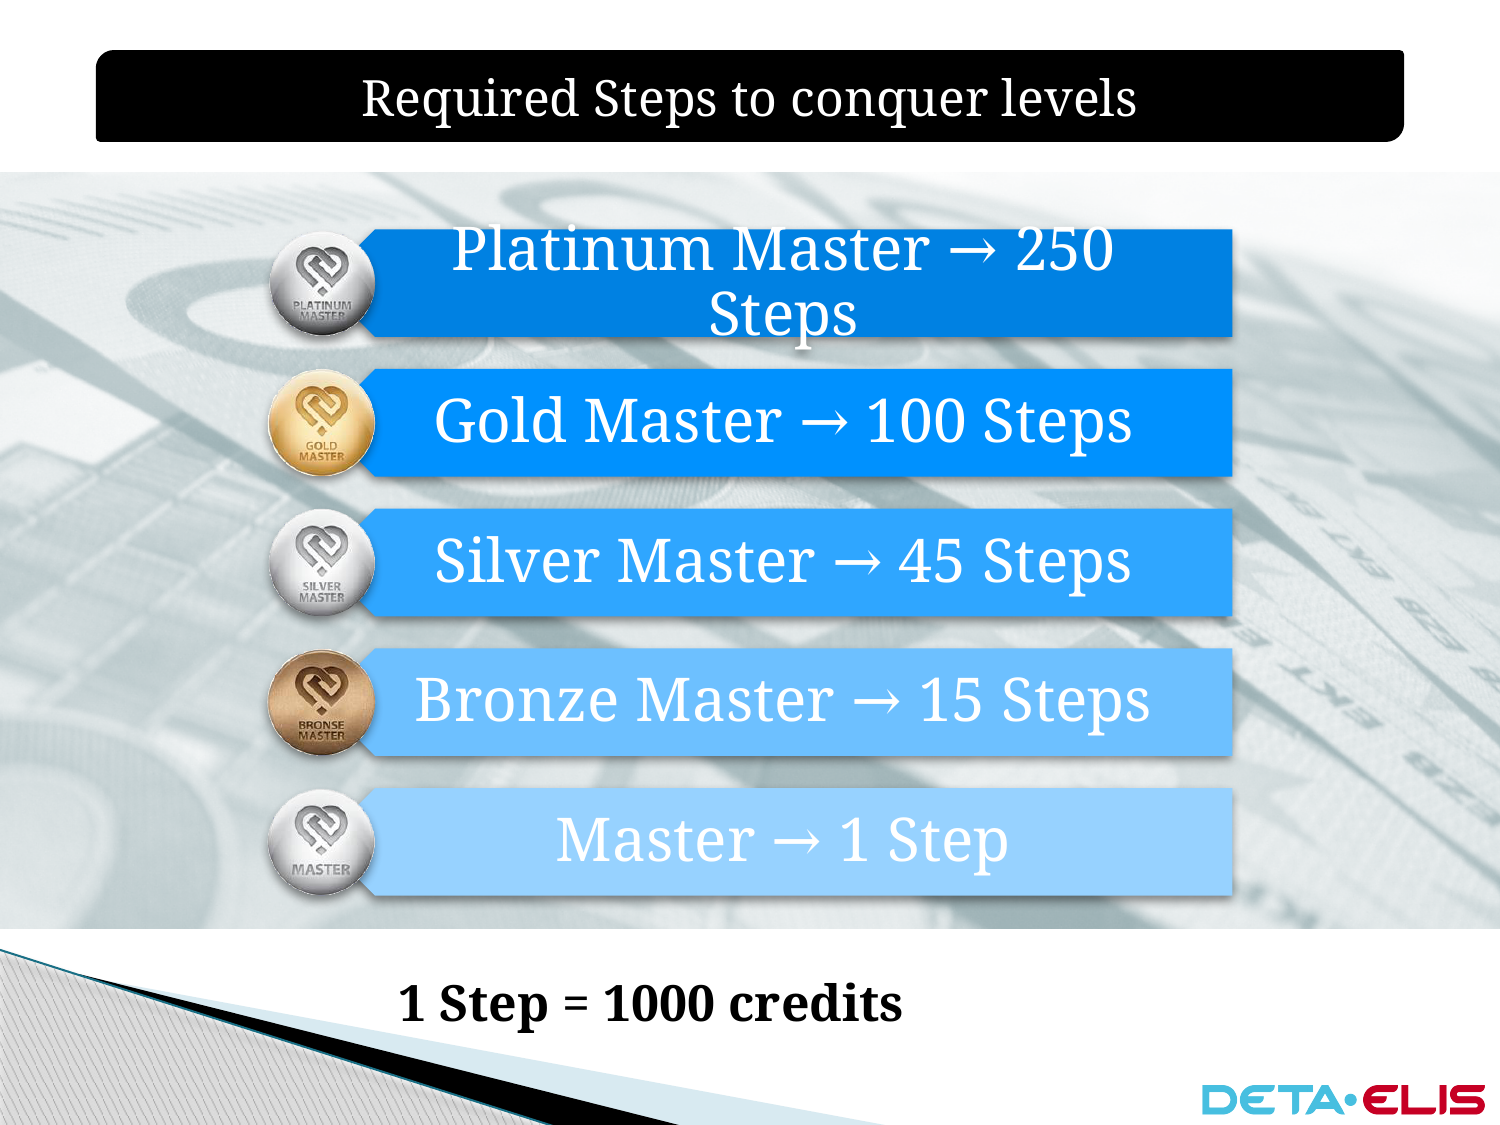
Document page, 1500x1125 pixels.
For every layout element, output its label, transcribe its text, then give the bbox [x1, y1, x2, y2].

text_box Required Steps to conquer levels [95, 50, 1405, 142]
picture [1198, 1080, 1489, 1118]
picture [0, 172, 1500, 929]
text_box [64, 228, 1436, 897]
text_box 1 Step = 1000 credits [383, 964, 1412, 1039]
